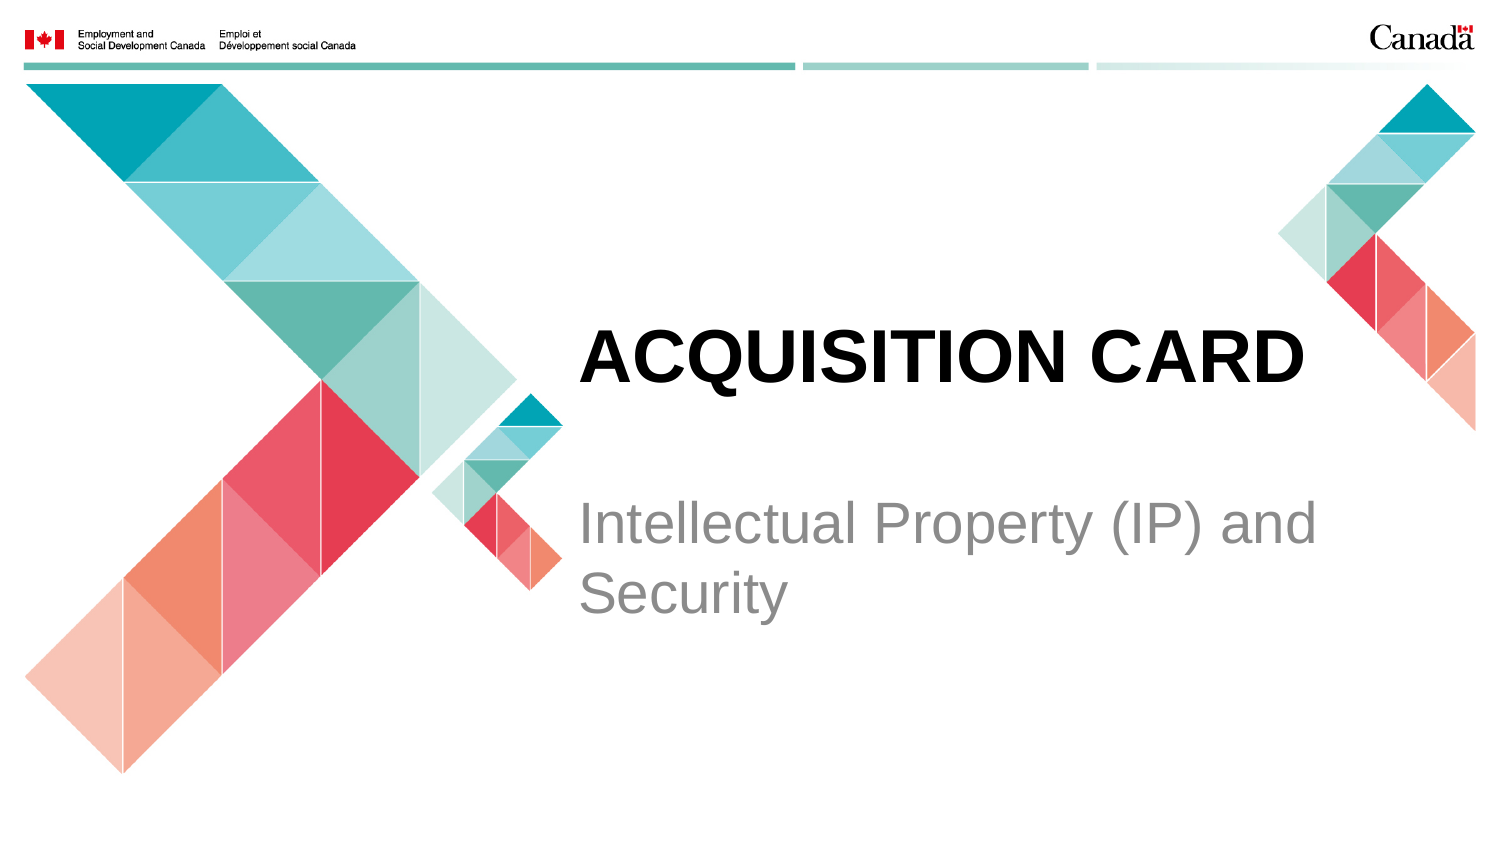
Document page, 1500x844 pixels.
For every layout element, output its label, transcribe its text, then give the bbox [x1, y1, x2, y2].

subtitle Intellectual Property (IP) and Security [563, 478, 1404, 694]
picture [0, 0, 1500, 844]
title ACQUISITION CARD [563, 262, 1404, 443]
